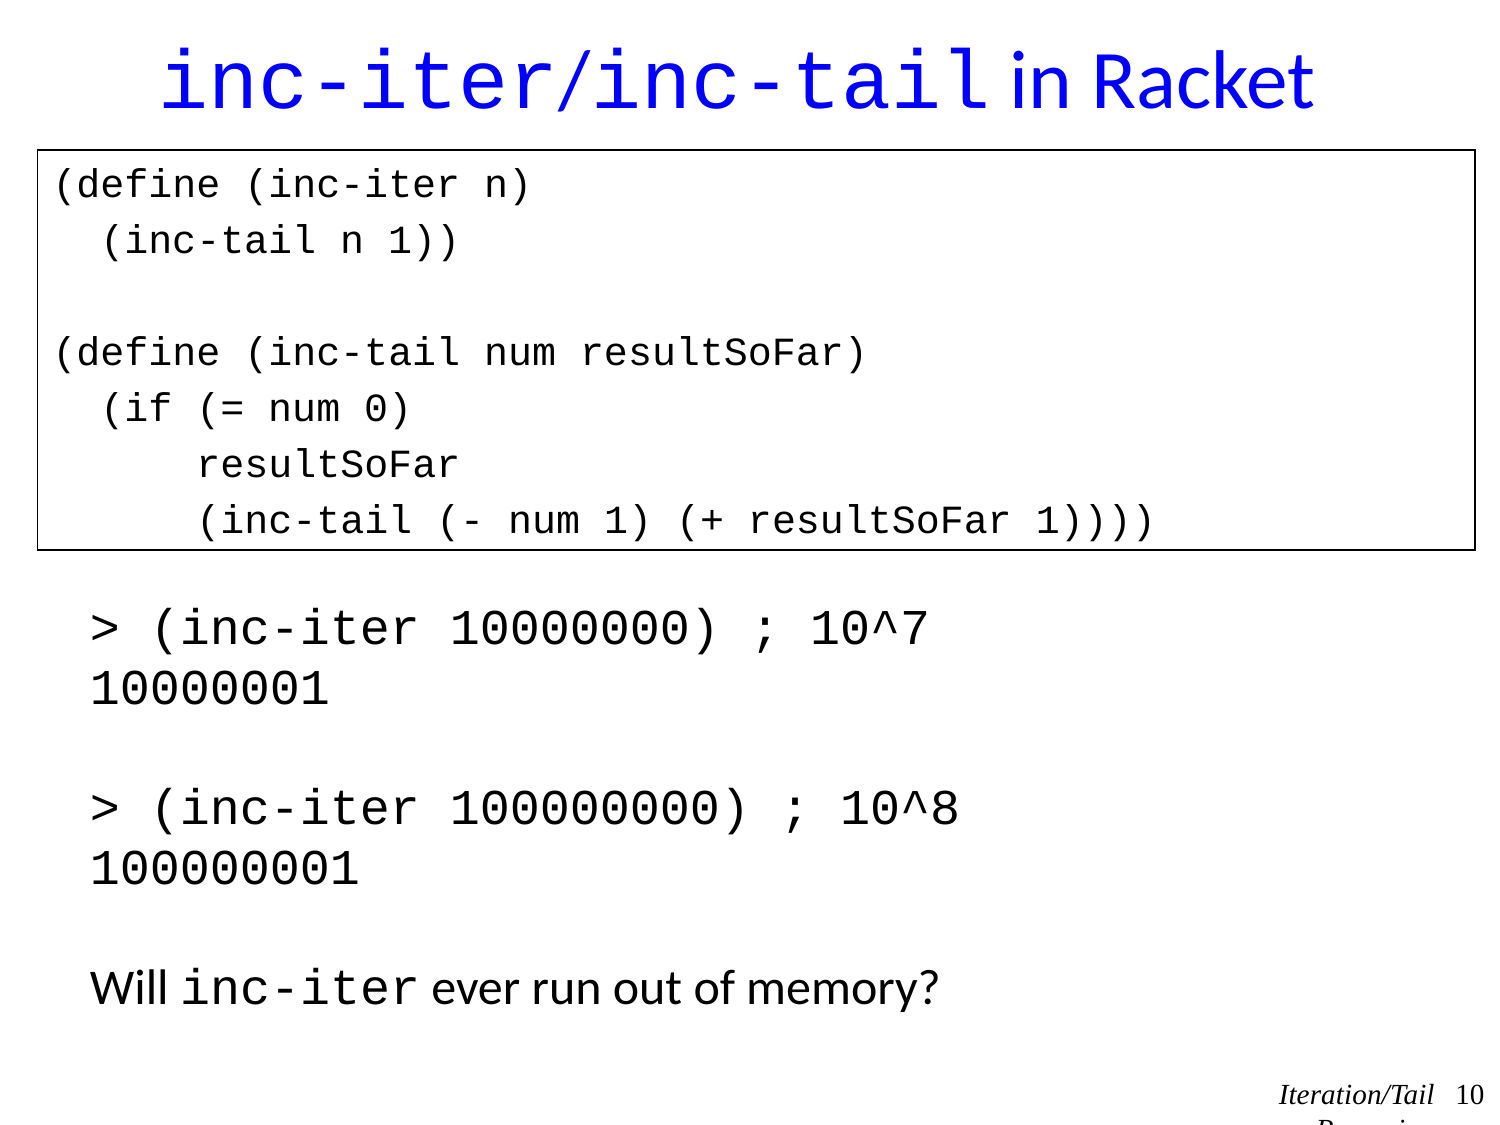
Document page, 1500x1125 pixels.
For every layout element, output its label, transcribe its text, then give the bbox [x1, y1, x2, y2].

text_box > (inc-iter 10000000) ; 10^7 10000001 > (inc-iter 100000000) ; 10^8 100000001 Will inc-iter ever run out of memory? [74, 587, 1500, 1023]
title inc-iter/inc-tail in Racket [49, 24, 1426, 126]
slide_number 10 [1451, 1067, 1500, 1125]
slide_number Iteration/Tail Recursion [1137, 1067, 1451, 1125]
list (define (inc-iter n) (inc-tail n 1)) (define (inc-tail num resultSoFar) (if (= num 0) resultSoFar (inc-tail (- num 1) (+ resultSoFar 1)))) [37, 149, 1476, 551]
